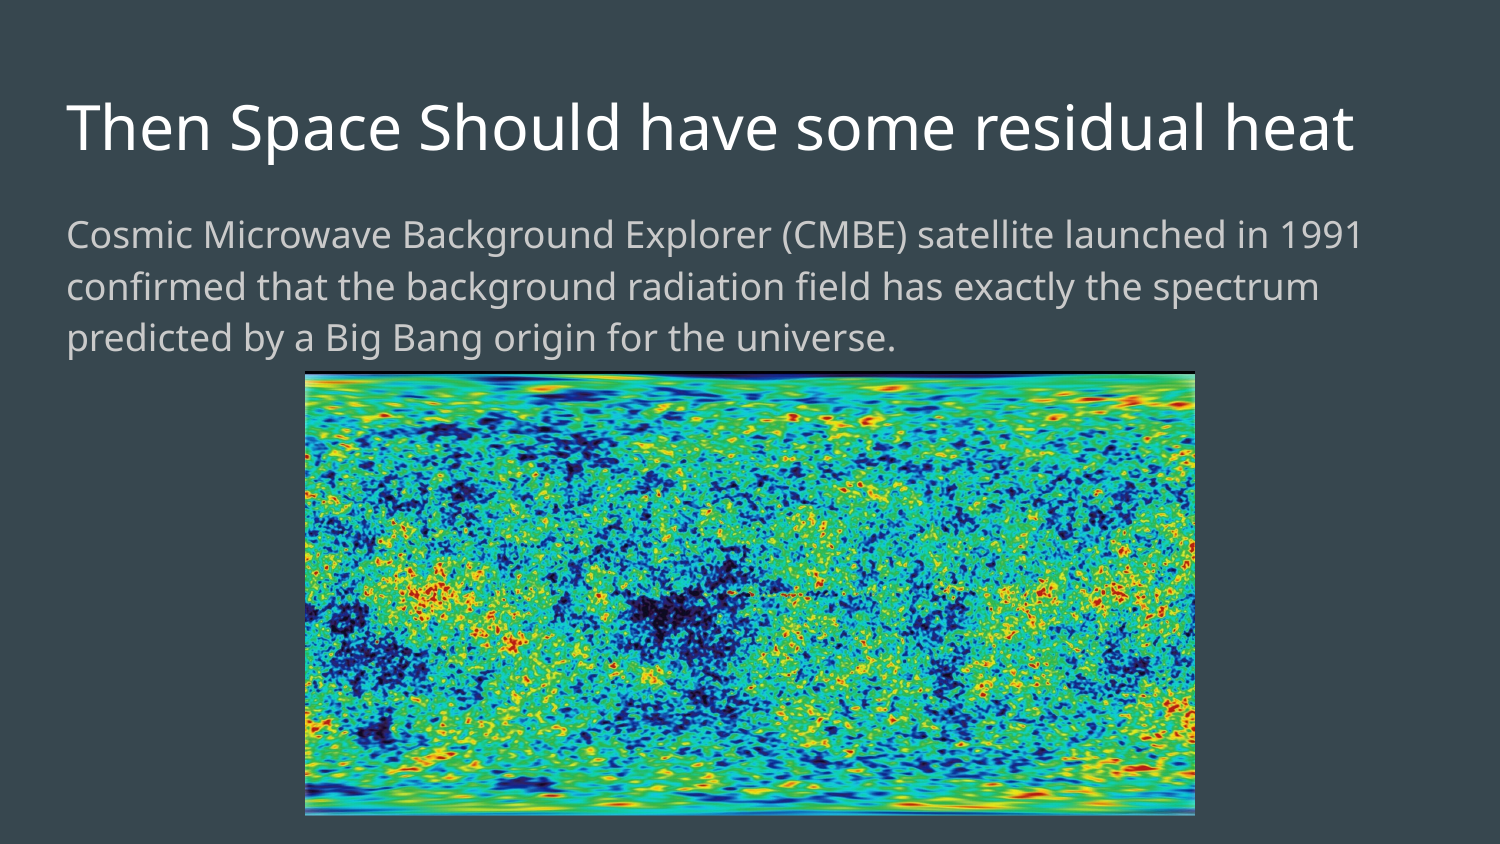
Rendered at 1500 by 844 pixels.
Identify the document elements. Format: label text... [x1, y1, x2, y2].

list Cosmic Microwave Background Explorer (CMBE) satellite launched in 1991 confirmed that the background radiation field has exactly the spectrum predicted by a Big Bang origin for the universe. [51, 189, 1439, 372]
title Then Space Should have some residual heat [51, 72, 1449, 167]
picture [305, 371, 1195, 816]
